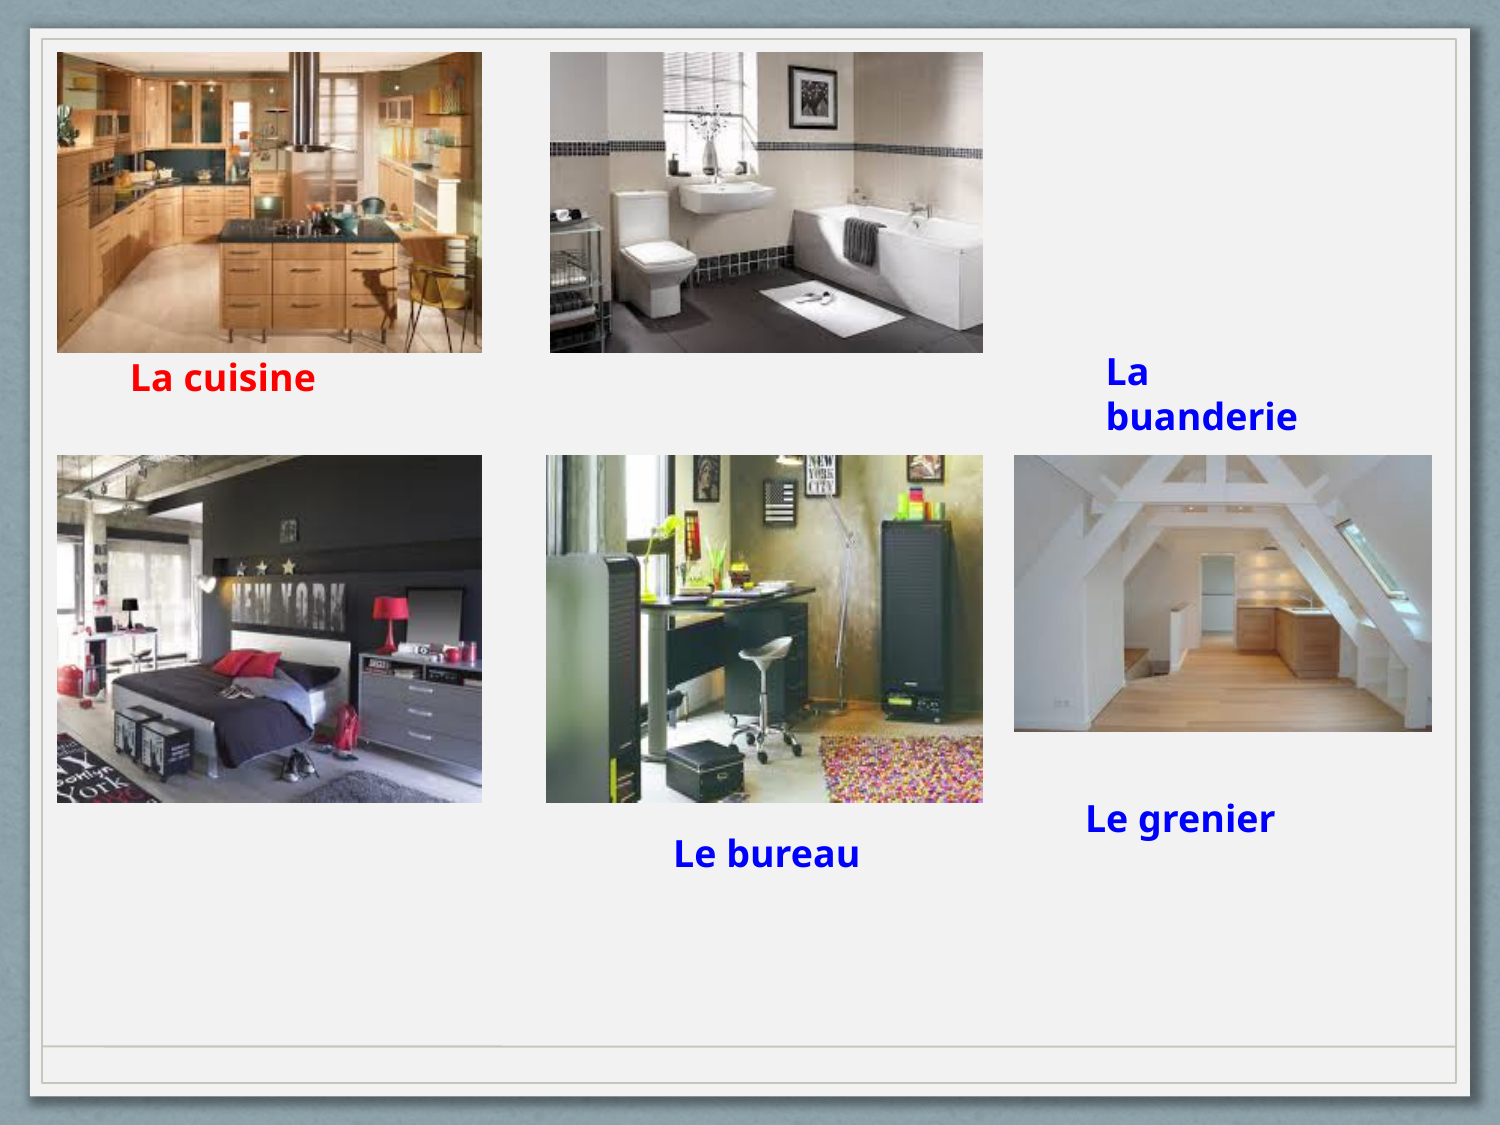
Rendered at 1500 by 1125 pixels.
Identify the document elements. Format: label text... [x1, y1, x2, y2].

picture [550, 51, 983, 354]
picture [57, 455, 483, 804]
text_box Le bureau [658, 822, 928, 883]
text_box Le grenier [1070, 787, 1340, 847]
picture [545, 455, 983, 804]
text_box La cuisine [115, 363, 385, 407]
picture [57, 51, 483, 354]
text_box La buanderie [1090, 340, 1361, 446]
picture [1014, 455, 1432, 733]
